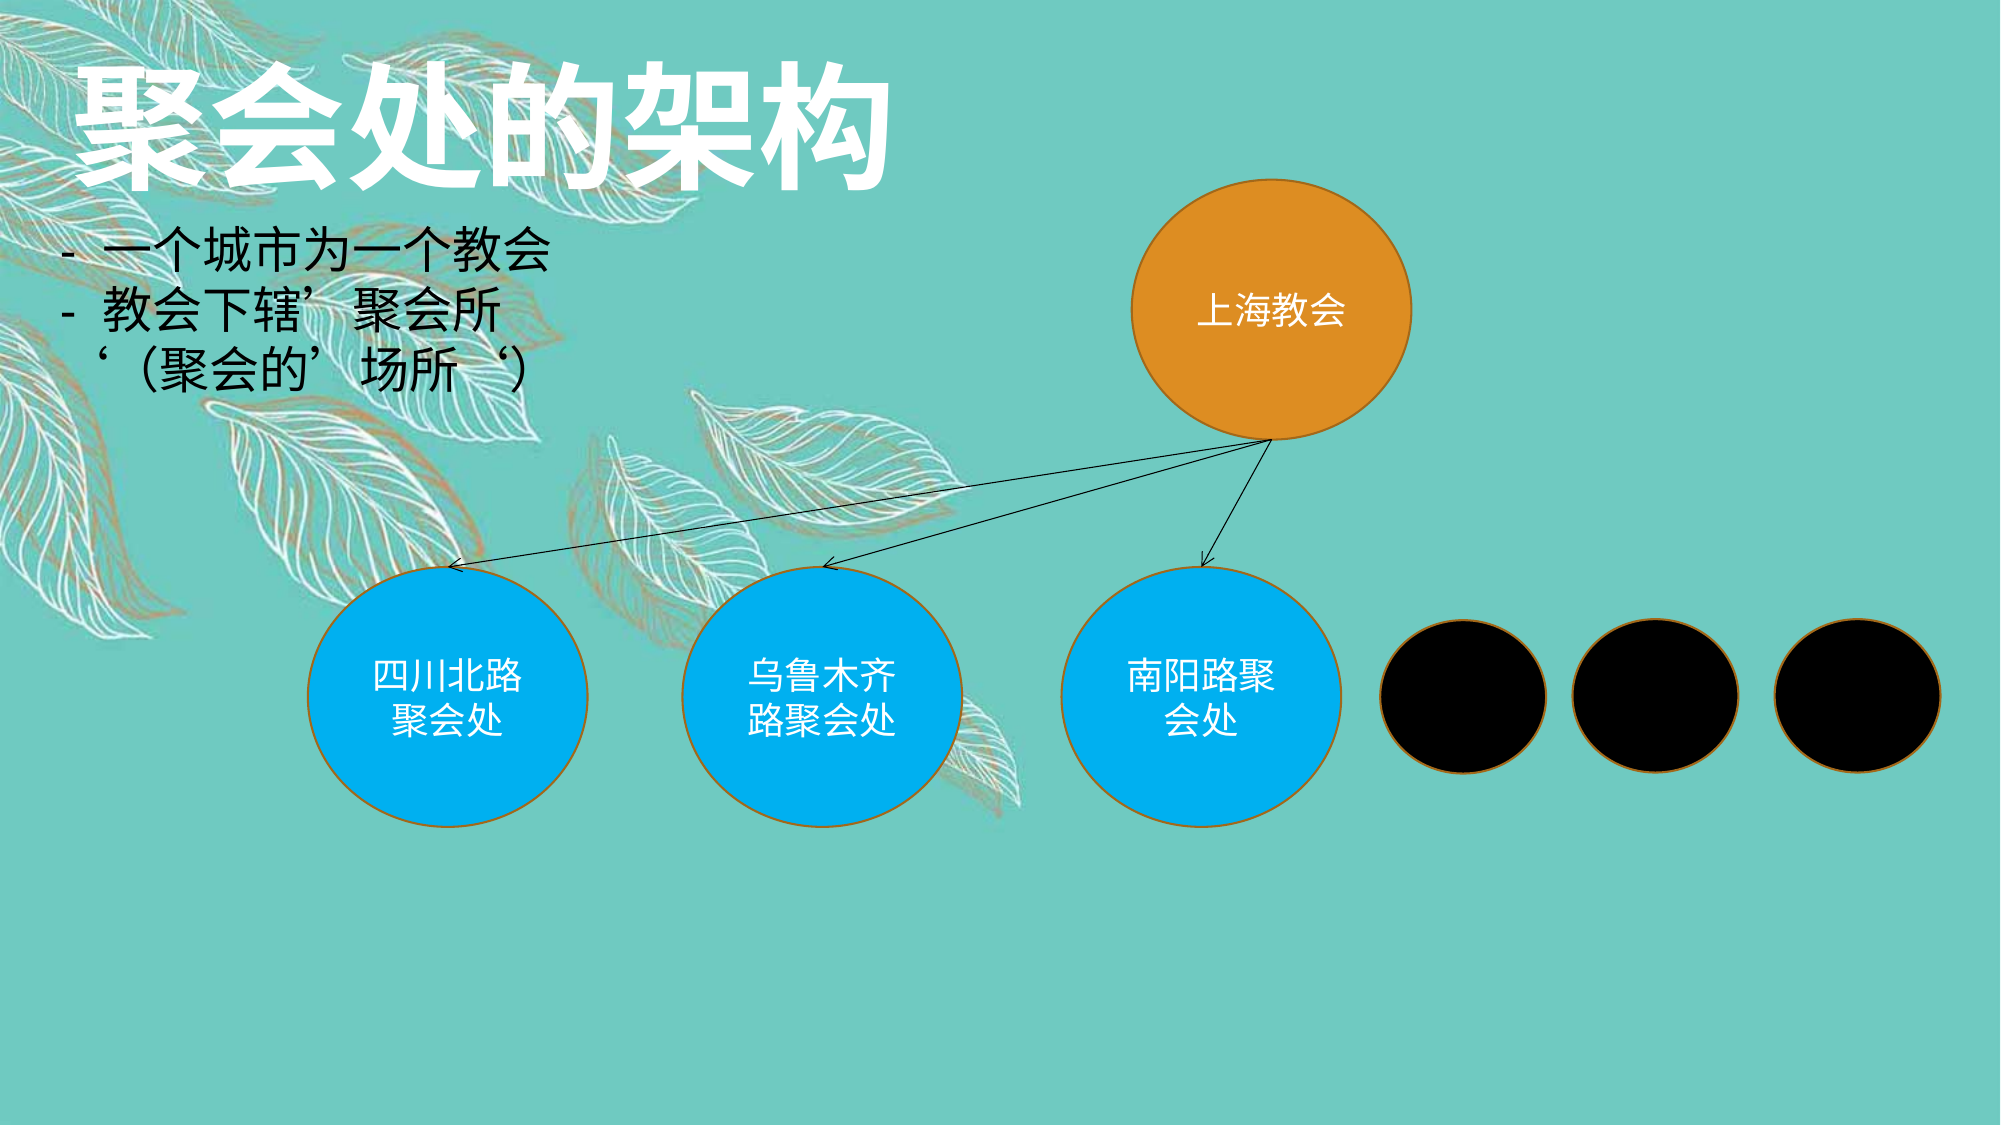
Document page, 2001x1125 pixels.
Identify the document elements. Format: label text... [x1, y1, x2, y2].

text_box 上海教会 [1130, 178, 1413, 441]
text_box - 一个城市为一个教会 - 教会下辖’聚会所‘（聚会的’场所‘） [45, 211, 651, 406]
text_box [1379, 619, 1548, 775]
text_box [447, 439, 822, 567]
text_box 聚会处的架构 [41, 52, 926, 216]
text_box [1201, 439, 1272, 567]
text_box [822, 439, 1201, 567]
text_box [1773, 618, 1942, 774]
text_box 南阳路聚会处 [1060, 567, 1343, 828]
picture [0, 0, 2001, 1125]
text_box 乌鲁木齐路聚会处 [681, 567, 964, 828]
text_box [1571, 618, 1740, 774]
text_box 四川北路聚会处 [306, 565, 589, 828]
